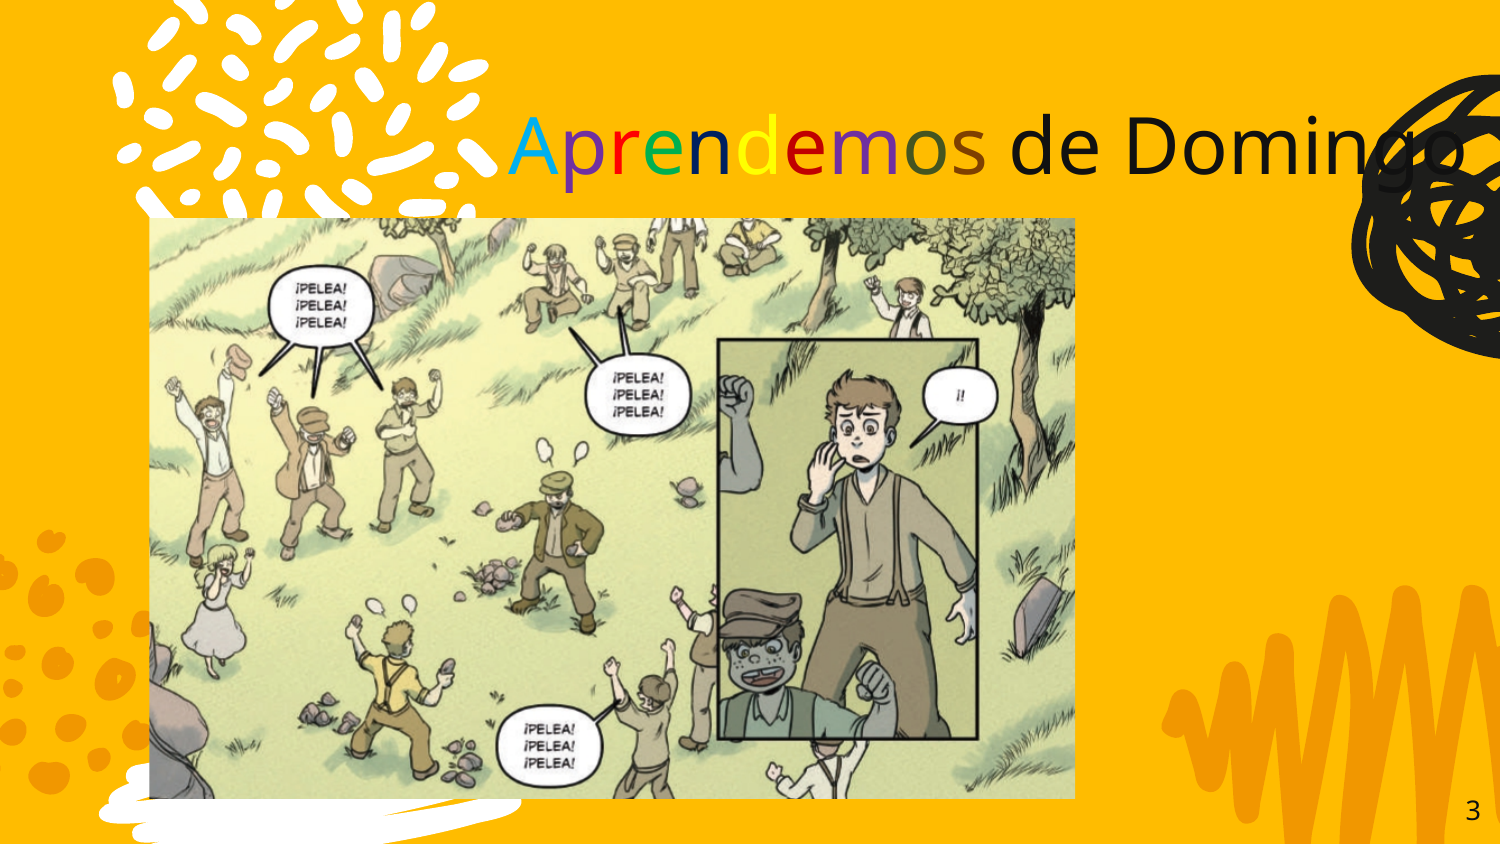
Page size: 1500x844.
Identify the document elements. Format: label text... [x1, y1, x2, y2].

title Aprendemos de Domingo [508, 87, 1500, 190]
picture [148, 217, 1076, 799]
slide_number 3 [1391, 779, 1482, 844]
